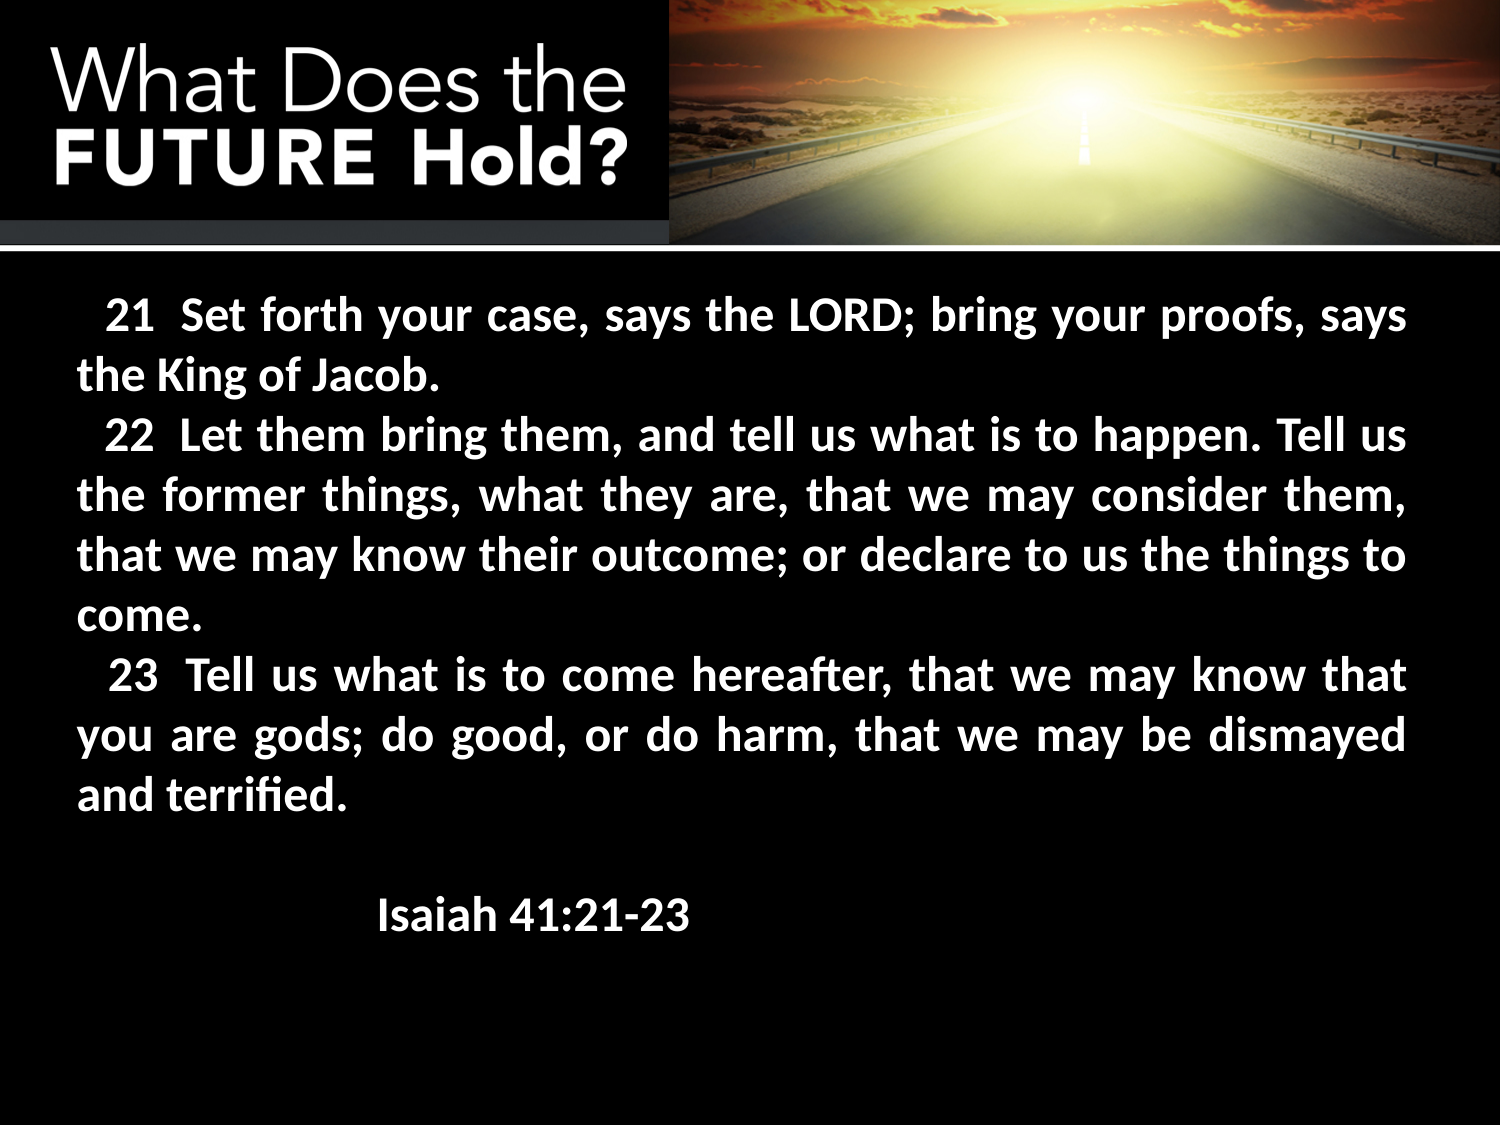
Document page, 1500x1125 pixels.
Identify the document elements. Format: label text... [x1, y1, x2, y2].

text_box 21 Set forth your case, says the LORD; bring your proofs, says the King of Jacob. 22 Let them bring them, and tell us what is to happen. Tell us the former things, what they are, that we may consider them, that we may know their outcome; or declare to us the things to come. 23 Tell us what is to come hereafter, that we may know that you are gods; do good, or do harm, that we may be dismayed and terrified. Isaiah 41:21-23 [61, 273, 1423, 949]
picture [0, 0, 1500, 1125]
